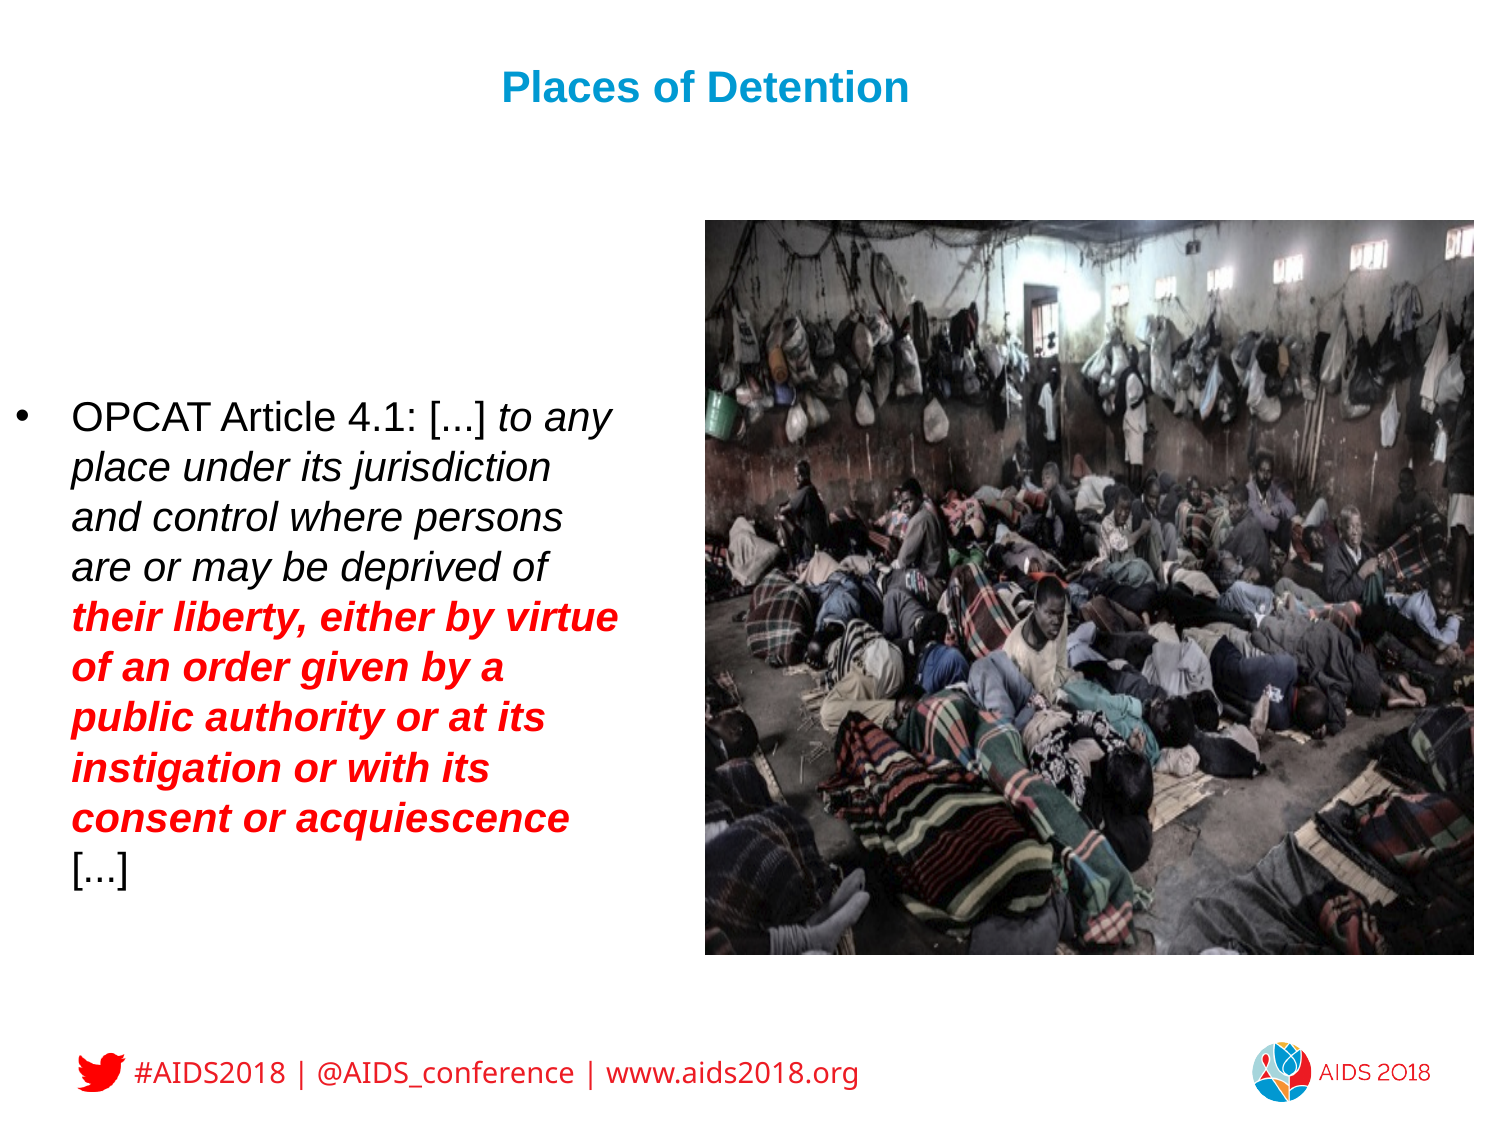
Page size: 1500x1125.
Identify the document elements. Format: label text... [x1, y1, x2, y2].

title Places of Detention [30, 50, 1381, 173]
picture [705, 220, 1474, 955]
picture [1252, 1042, 1430, 1102]
list OPCAT Article 4.1: [...] to any place under its jurisdiction and control where persons are or may be deprived of their liberty, either by virtue of an order given by a public authority or at its instigation or with its consent or acquiescence [...] [0, 308, 643, 1108]
